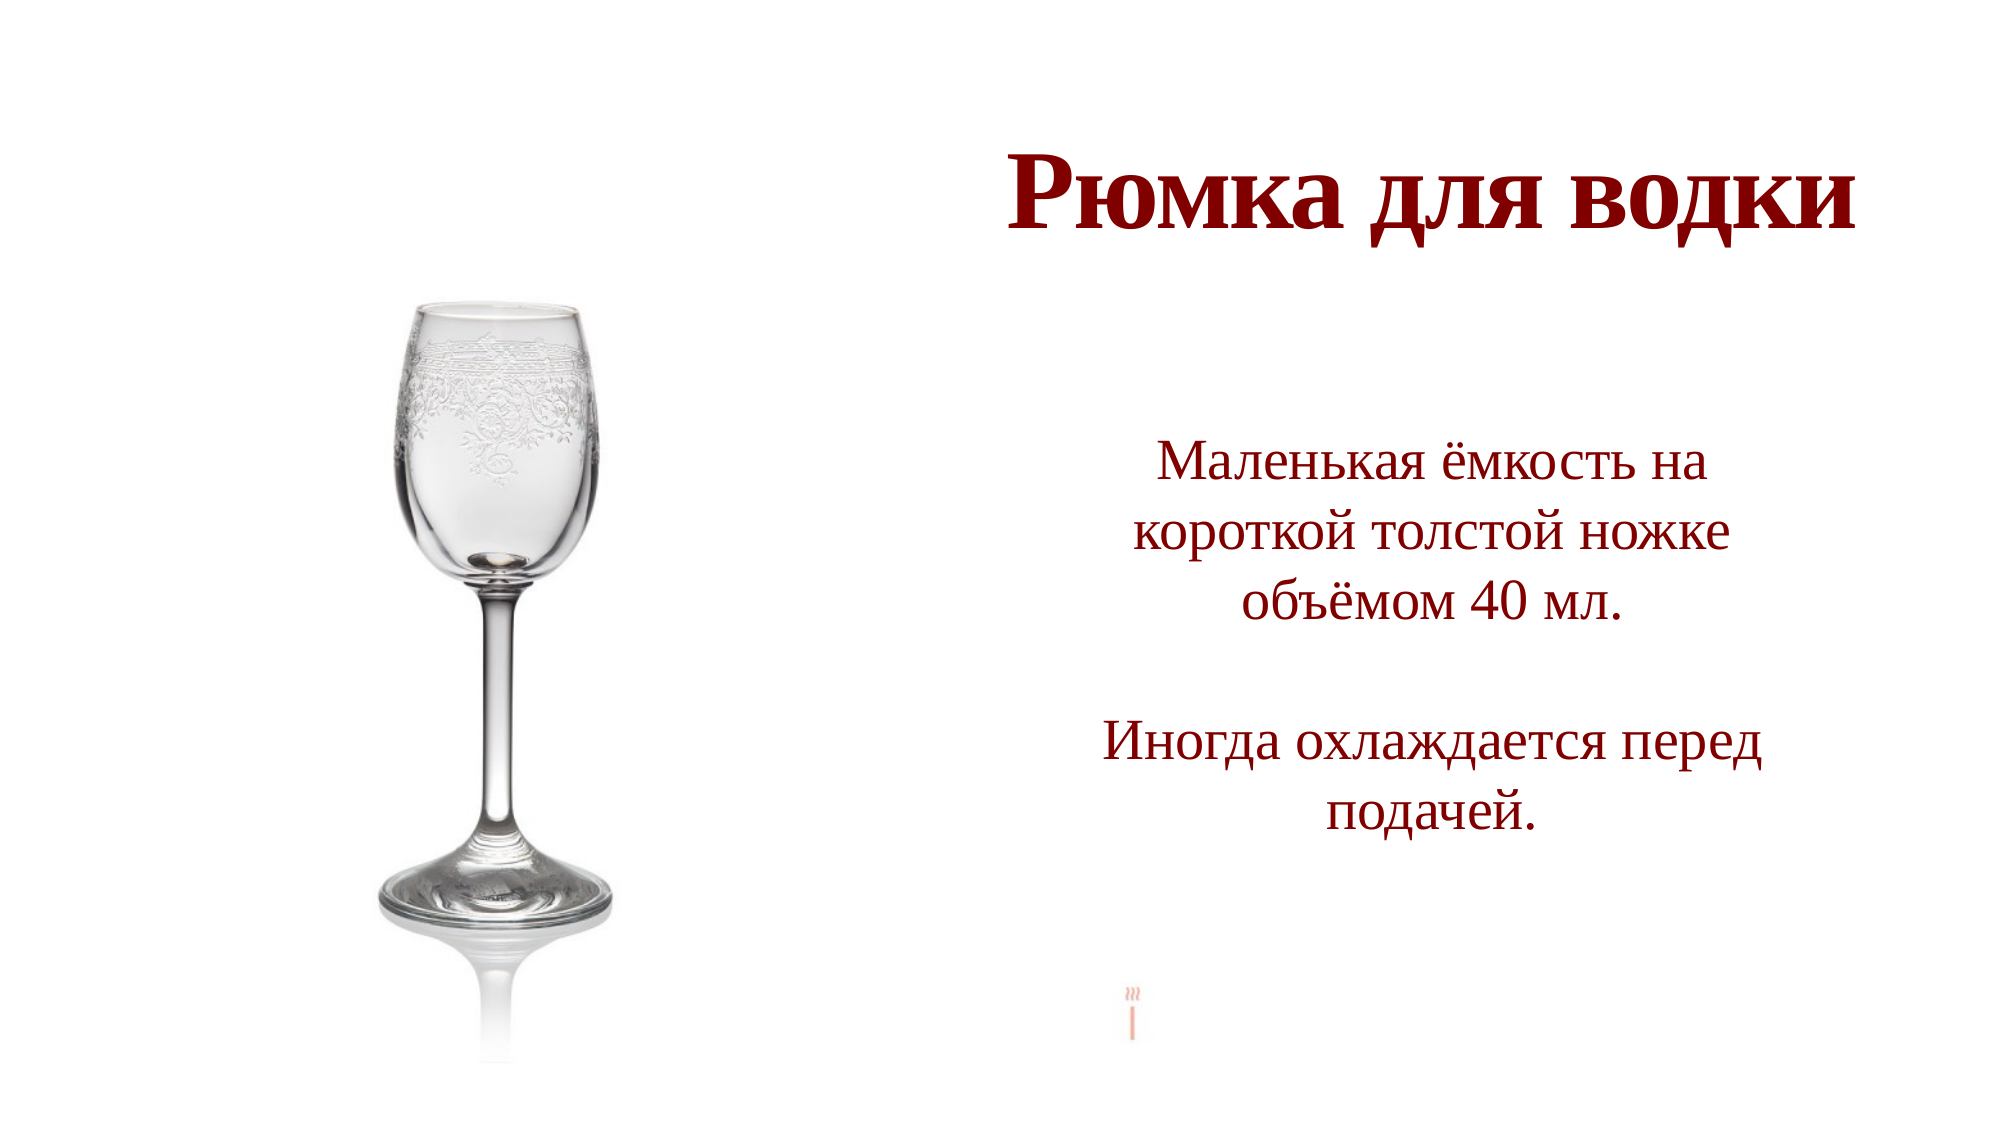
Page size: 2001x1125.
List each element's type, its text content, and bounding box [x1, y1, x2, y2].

text_box Маленькая ёмкость на короткой толстой ножке объёмом 40 мл. Иногда охлаждается перед подачей. [1317, 413, 1827, 939]
picture [0, 161, 1317, 1085]
title Рюмка для водки [990, 57, 1876, 330]
